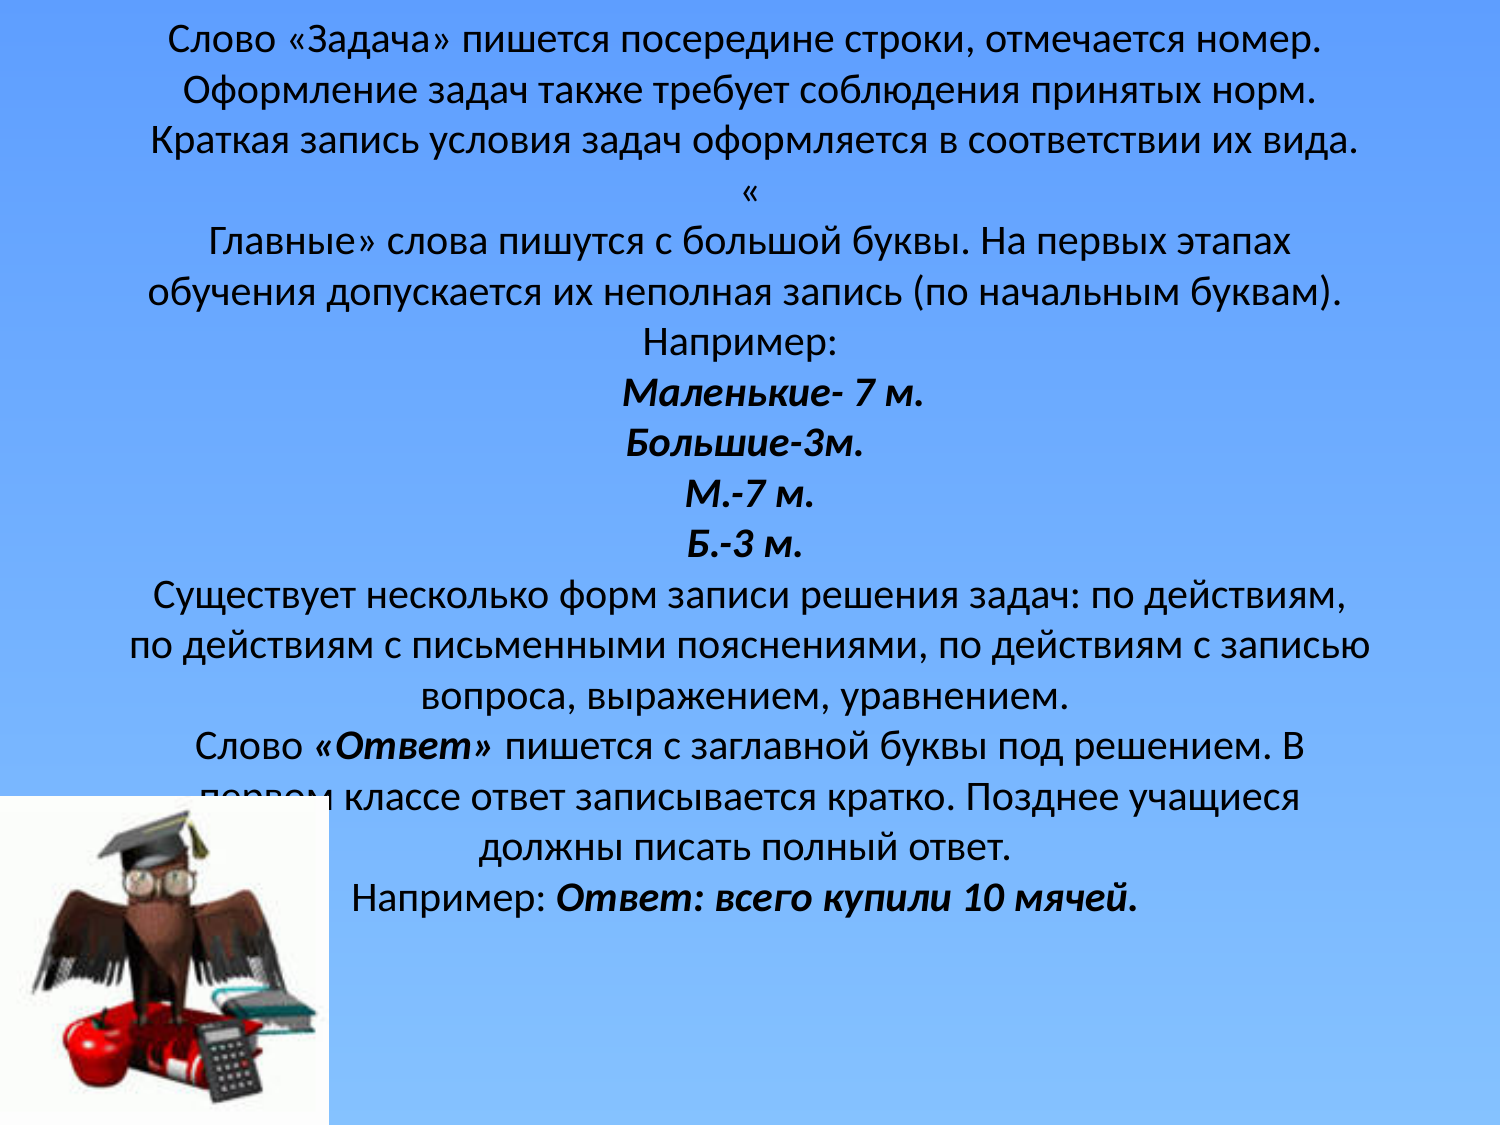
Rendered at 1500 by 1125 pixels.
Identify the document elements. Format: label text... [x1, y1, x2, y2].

title Слово «Задача» пишется посередине строки, отмечается номер. Оформление задач также требует соблюдения принятых норм. Краткая запись условия задач оформляется в соответствии их вида. « Главные» слова пишутся с большой буквы. На первых этапах обучения допускается их неполная запись (по начальным буквам). Например: Маленькие- 7 м. Большие-3м. М.-7 м. Б.-3 м. Существует несколько форм записи решения задач: по действиям, по действиям с письменными пояснениями, по действиям с записью вопроса, выражением, уравнением. Слово «Ответ» пишется с заглавной буквы под решением. В первом классе ответ записывается кратко. Позднее учащиеся должны писать полный ответ. Например: Ответ: всего купили 10 мячей. [112, 0, 1388, 1032]
picture [0, 796, 329, 1125]
